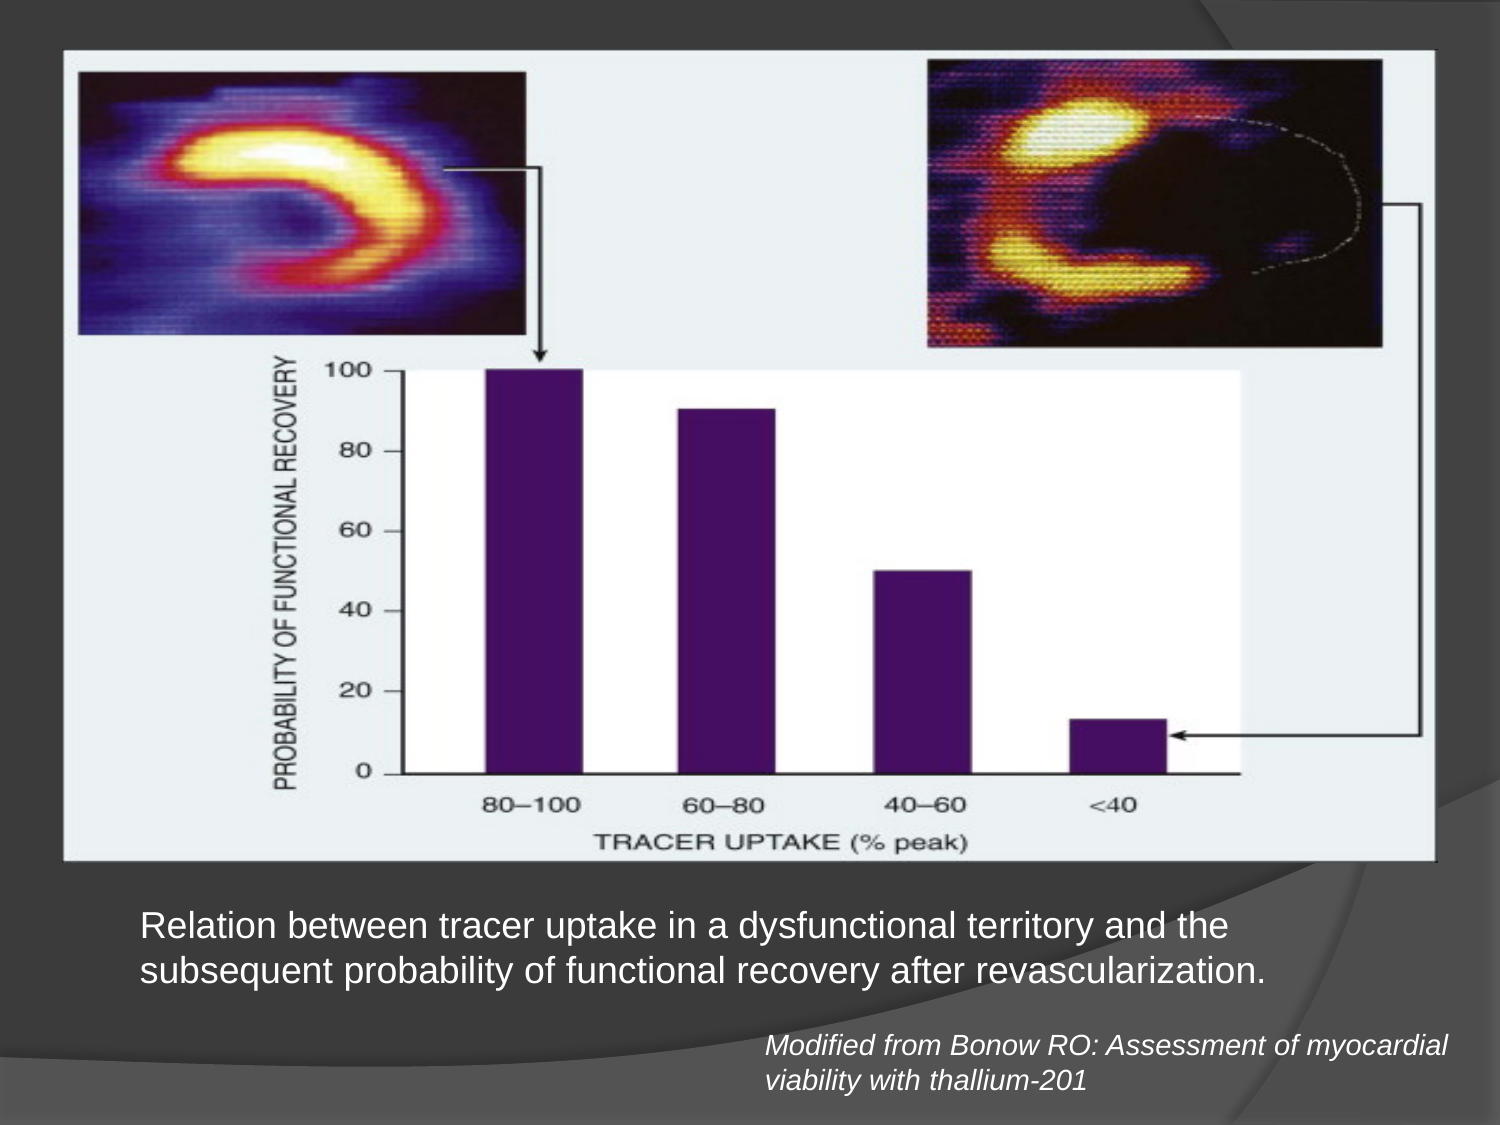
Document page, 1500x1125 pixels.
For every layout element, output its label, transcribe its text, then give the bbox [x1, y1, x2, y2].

text_box Relation between tracer uptake in a dysfunctional territory and the subsequent probability of functional recovery after revascularization. [125, 893, 1363, 999]
text_box Modified from Bonow RO: Assessment of myocardial viability with thallium-201 [749, 1018, 1500, 1104]
picture [62, 49, 1438, 863]
